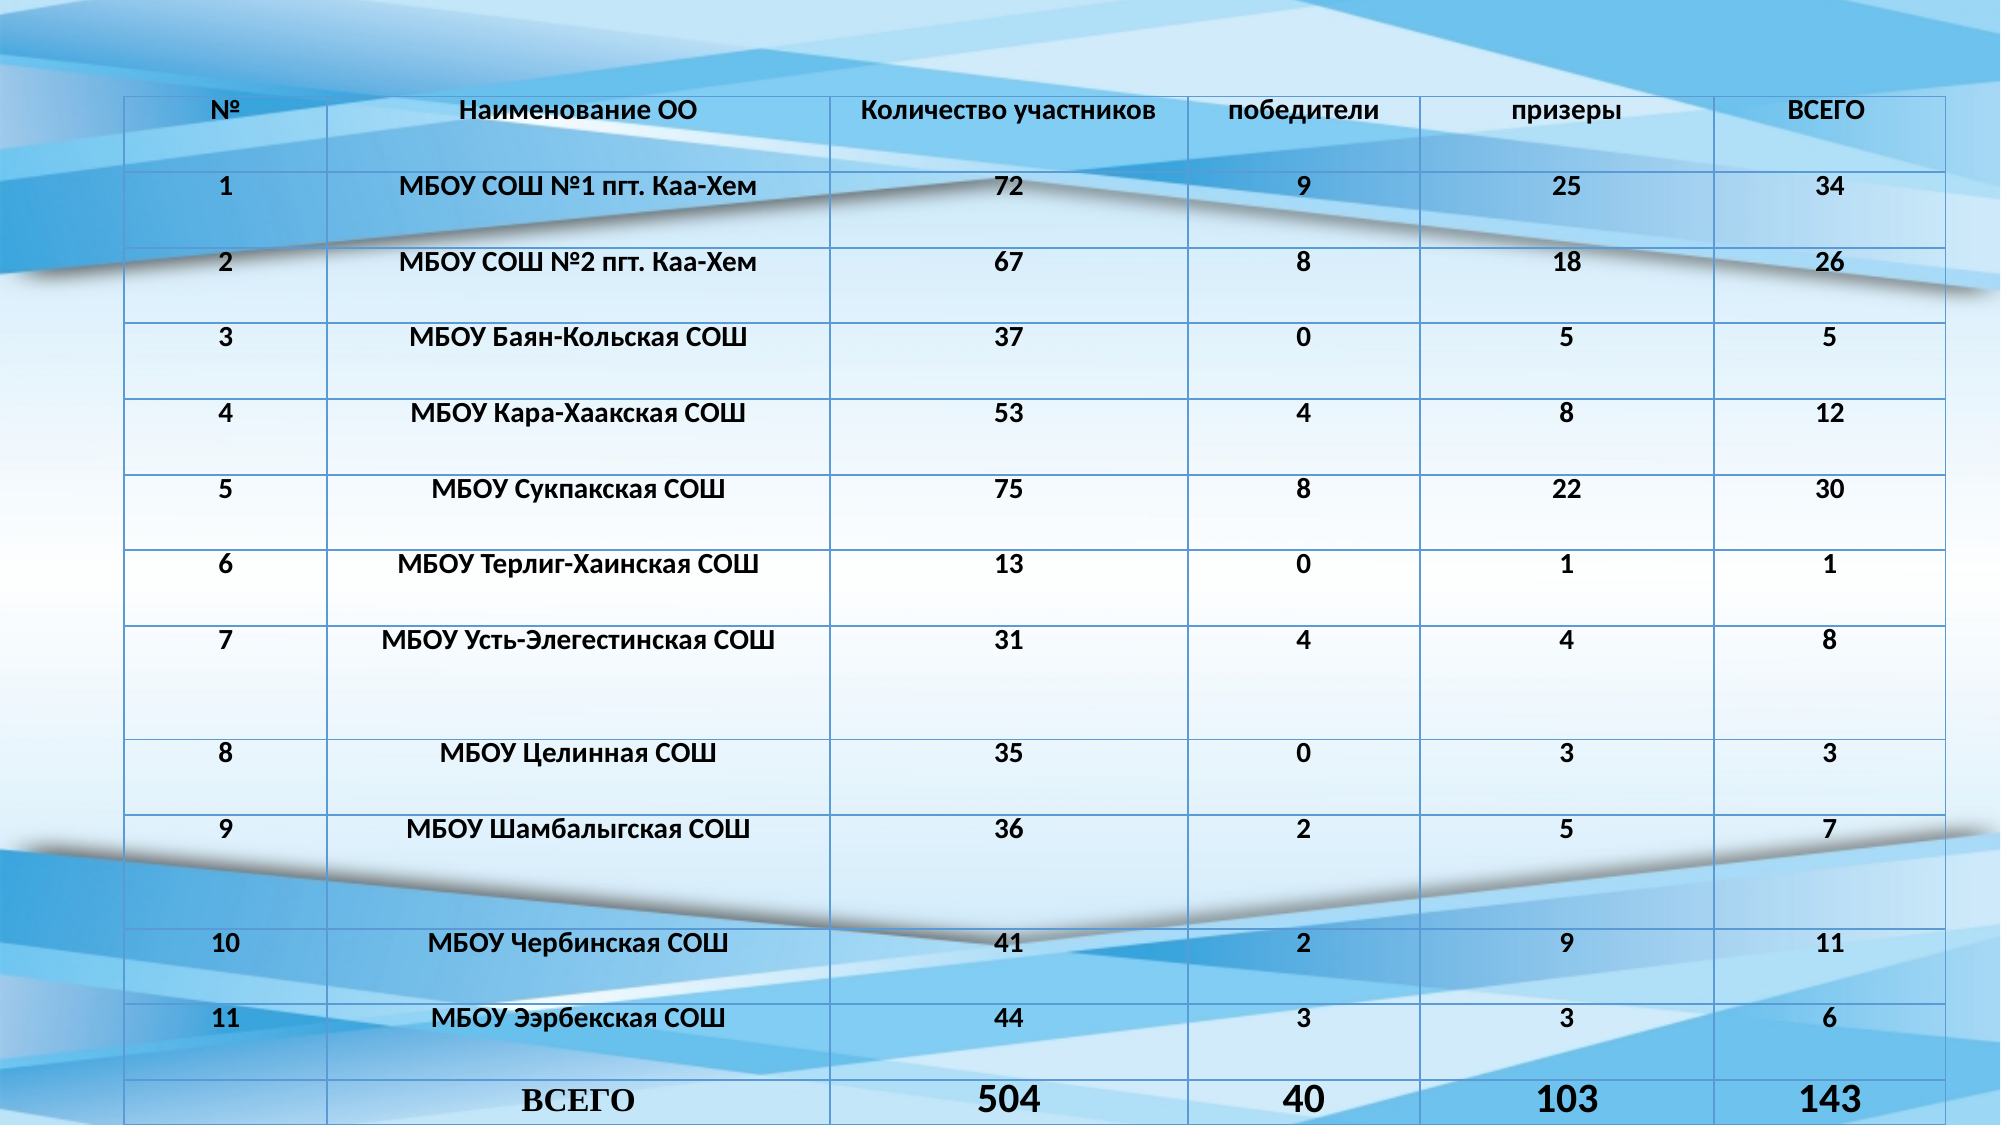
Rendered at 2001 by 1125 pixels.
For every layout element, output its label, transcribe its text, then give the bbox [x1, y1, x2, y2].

table_cell 2 [125, 249, 326, 322]
table_cell 72 [831, 173, 1187, 247]
table_cell 4 [1189, 627, 1419, 739]
table_cell 8 [1715, 627, 1945, 739]
table_cell 4 [1421, 627, 1713, 739]
table_cell 0 [1189, 324, 1419, 398]
table_cell МБОУ Сукпакская СОШ [328, 476, 829, 549]
table_cell 1 [1715, 551, 1945, 625]
table_cell 504 [831, 1081, 1187, 1124]
table_cell 5 [125, 476, 326, 549]
table_cell 35 [831, 740, 1187, 814]
table_cell 2 [1189, 930, 1419, 1003]
table_cell 1 [1421, 551, 1713, 625]
table_cell 8 [125, 740, 326, 814]
table_cell 40 [1189, 1081, 1419, 1124]
table_cell 9 [125, 816, 326, 928]
table_cell 3 [1189, 1005, 1419, 1079]
table_cell 25 [1421, 173, 1713, 247]
table_cell 8 [1421, 400, 1713, 474]
table_header ВСЕГО [1715, 97, 1945, 171]
table_cell 5 [1421, 324, 1713, 398]
table_cell МБОУ Баян-Кольская СОШ [328, 324, 829, 398]
table_header победители [1189, 97, 1419, 171]
table_cell 5 [1421, 816, 1713, 928]
table_cell 22 [1421, 476, 1713, 549]
table_cell МБОУ Усть-Элегестинская СОШ [328, 627, 829, 739]
table_cell 4 [125, 400, 326, 474]
table_cell МБОУ Чербинская СОШ [328, 930, 829, 1003]
table_cell 3 [1421, 1005, 1713, 1079]
table_cell 34 [1715, 173, 1945, 247]
table_cell 11 [125, 1005, 326, 1079]
table_cell 53 [831, 400, 1187, 474]
table_cell 13 [831, 551, 1187, 625]
table_header призеры [1421, 97, 1713, 171]
table_cell 4 [1189, 400, 1419, 474]
table_cell ВСЕГО [328, 1081, 829, 1124]
table_cell 6 [1715, 1005, 1945, 1079]
table_cell 0 [1189, 740, 1419, 814]
table_cell 3 [125, 324, 326, 398]
table_cell 8 [1189, 249, 1419, 322]
table_cell МБОУ СОШ №2 пгт. Каа-Хем [328, 249, 829, 322]
table_cell 8 [1189, 476, 1419, 549]
table_cell 6 [125, 551, 326, 625]
table_cell 36 [831, 816, 1187, 928]
table_cell 5 [1715, 324, 1945, 398]
table_cell 10 [125, 930, 326, 1003]
table_cell МБОУ Ээрбекская СОШ [328, 1005, 829, 1079]
table_cell МБОУ Шамбалыгская СОШ [328, 816, 829, 928]
table_cell 3 [1715, 740, 1945, 814]
table_cell 18 [1421, 249, 1713, 322]
table_cell 9 [1189, 173, 1419, 247]
table_cell 103 [1421, 1081, 1713, 1124]
table_cell МБОУ СОШ №1 пгт. Каа-Хем [328, 173, 829, 247]
table_cell 26 [1715, 249, 1945, 322]
table_cell МБОУ Целинная СОШ [328, 740, 829, 814]
table_cell 37 [831, 324, 1187, 398]
table_cell 12 [1715, 400, 1945, 474]
table_cell [125, 1081, 326, 1124]
table_cell 75 [831, 476, 1187, 549]
table_cell 44 [831, 1005, 1187, 1079]
table_cell 143 [1715, 1081, 1945, 1124]
table_cell 11 [1715, 930, 1945, 1003]
picture [0, 0, 2001, 1125]
table_cell 2 [1189, 816, 1419, 928]
table_cell 30 [1715, 476, 1945, 549]
table_cell 7 [1715, 816, 1945, 928]
table_cell 3 [1421, 740, 1713, 814]
table_cell 31 [831, 627, 1187, 739]
table_cell 1 [125, 173, 326, 247]
table_cell 7 [125, 627, 326, 739]
table_header Наименование ОО [328, 97, 829, 171]
table_cell 41 [831, 930, 1187, 1003]
table_cell МБОУ Терлиг-Хаинская СОШ [328, 551, 829, 625]
table_cell МБОУ Кара-Хаакская СОШ [328, 400, 829, 474]
table_cell 0 [1189, 551, 1419, 625]
table_cell 9 [1421, 930, 1713, 1003]
table_cell 67 [831, 249, 1187, 322]
table_header № [125, 97, 326, 171]
table_header Количество участников [831, 97, 1187, 171]
